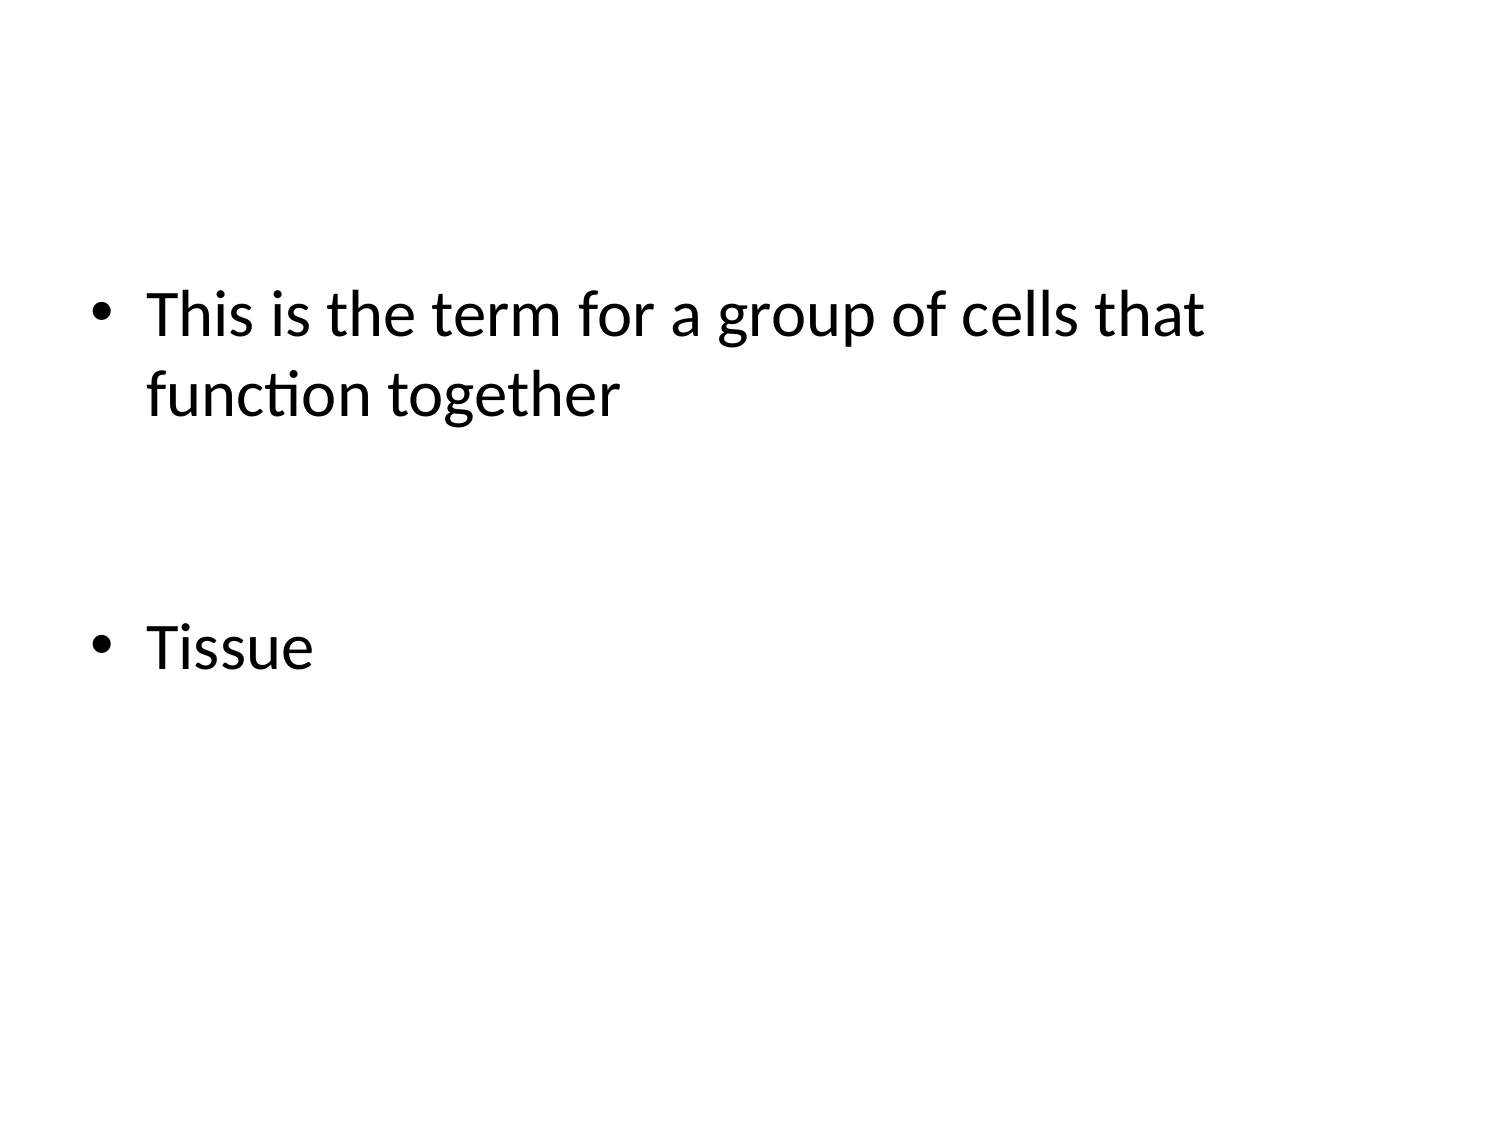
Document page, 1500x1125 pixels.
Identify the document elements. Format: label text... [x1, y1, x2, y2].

list This is the term for a group of cells that function together Tissue [75, 262, 1425, 1005]
